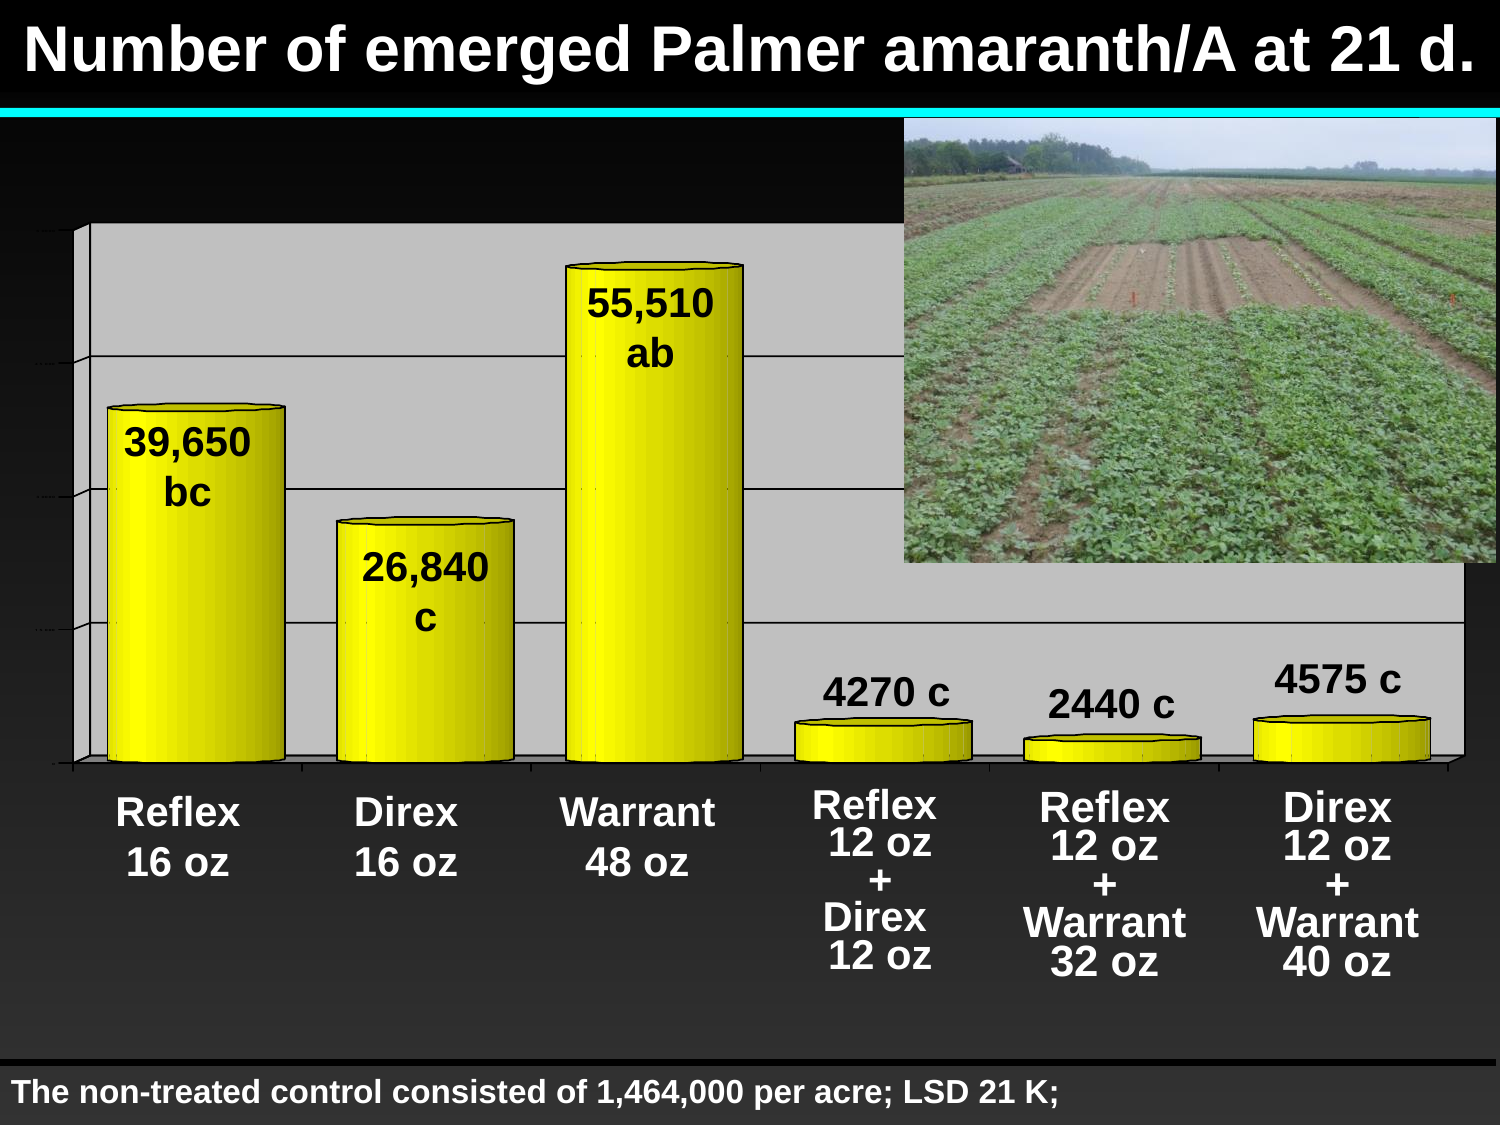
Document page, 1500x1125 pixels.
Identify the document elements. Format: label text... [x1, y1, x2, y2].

picture [904, 118, 1497, 563]
text_box Reflex 12 oz + Warrant 32 oz [950, 807, 1209, 993]
text_box Reflex 12 oz + Direx 12 oz [737, 805, 1024, 985]
text_box The non-treated control consisted of 1,464,000 per acre; LSD 21 K; [0, 1062, 1500, 1118]
text_box Warrant 48 oz [509, 805, 737, 891]
text_box Direx 16 oz [278, 805, 509, 891]
text_box Number of emerged Palmer amaranth/A at 21 d. [0, 0, 1500, 93]
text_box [0, 206, 1500, 799]
text_box Reflex 16 oz [50, 805, 278, 891]
text_box Direx 12 oz + Warrant 40 oz [1209, 807, 1466, 993]
